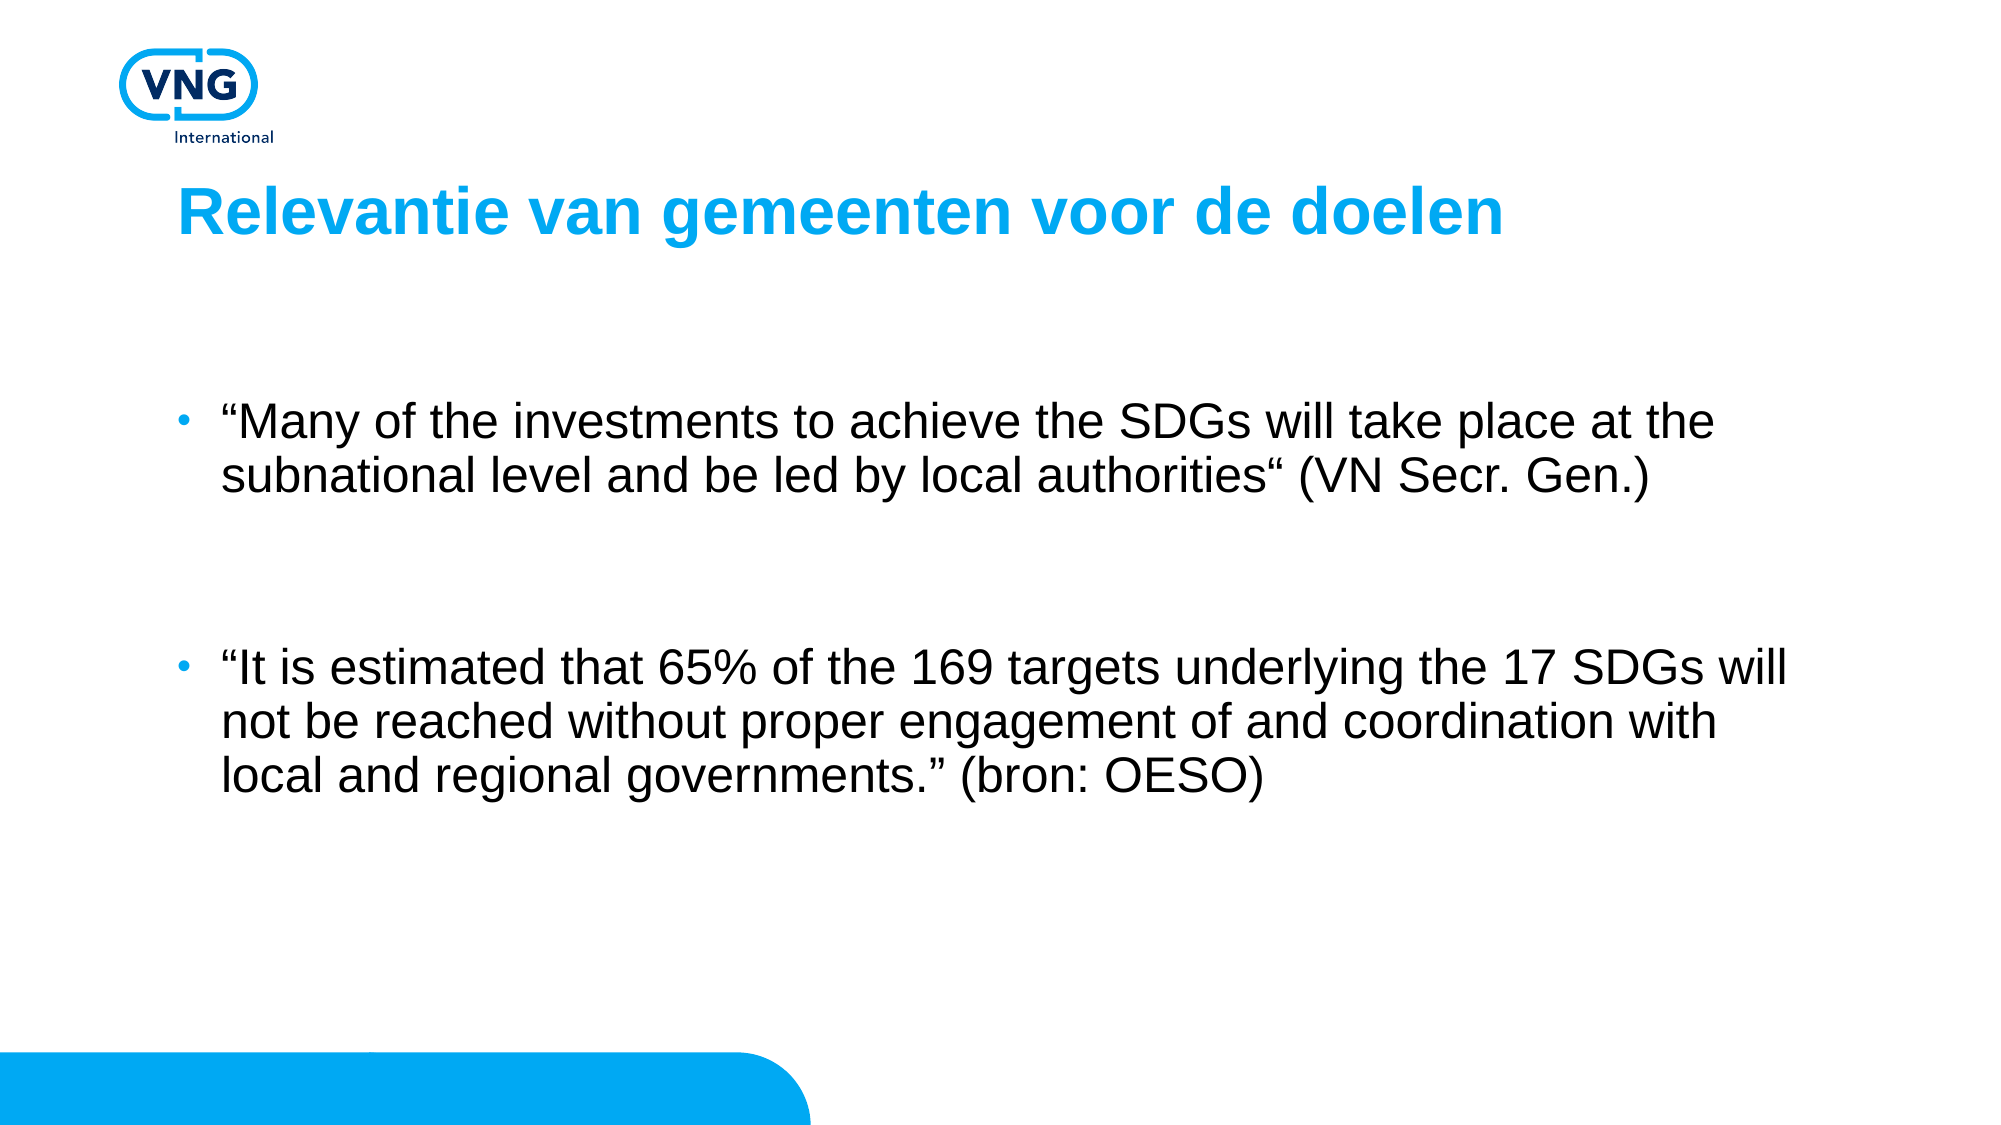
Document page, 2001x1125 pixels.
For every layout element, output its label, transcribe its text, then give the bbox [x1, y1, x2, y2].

picture [72, 0, 430, 202]
list “Many of the investments to achieve the SDGs will take place at the subnational level and be led by local authorities“ (VN Secr. Gen.) “It is estimated that 65% of the 169 targets underlying the 17 SDGs will not be reached without proper engagement of and coordination with local and regional governments.” (bron: OESO) [177, 395, 1823, 1034]
title Relevantie van gemeenten voor de doelen [177, 177, 1823, 296]
